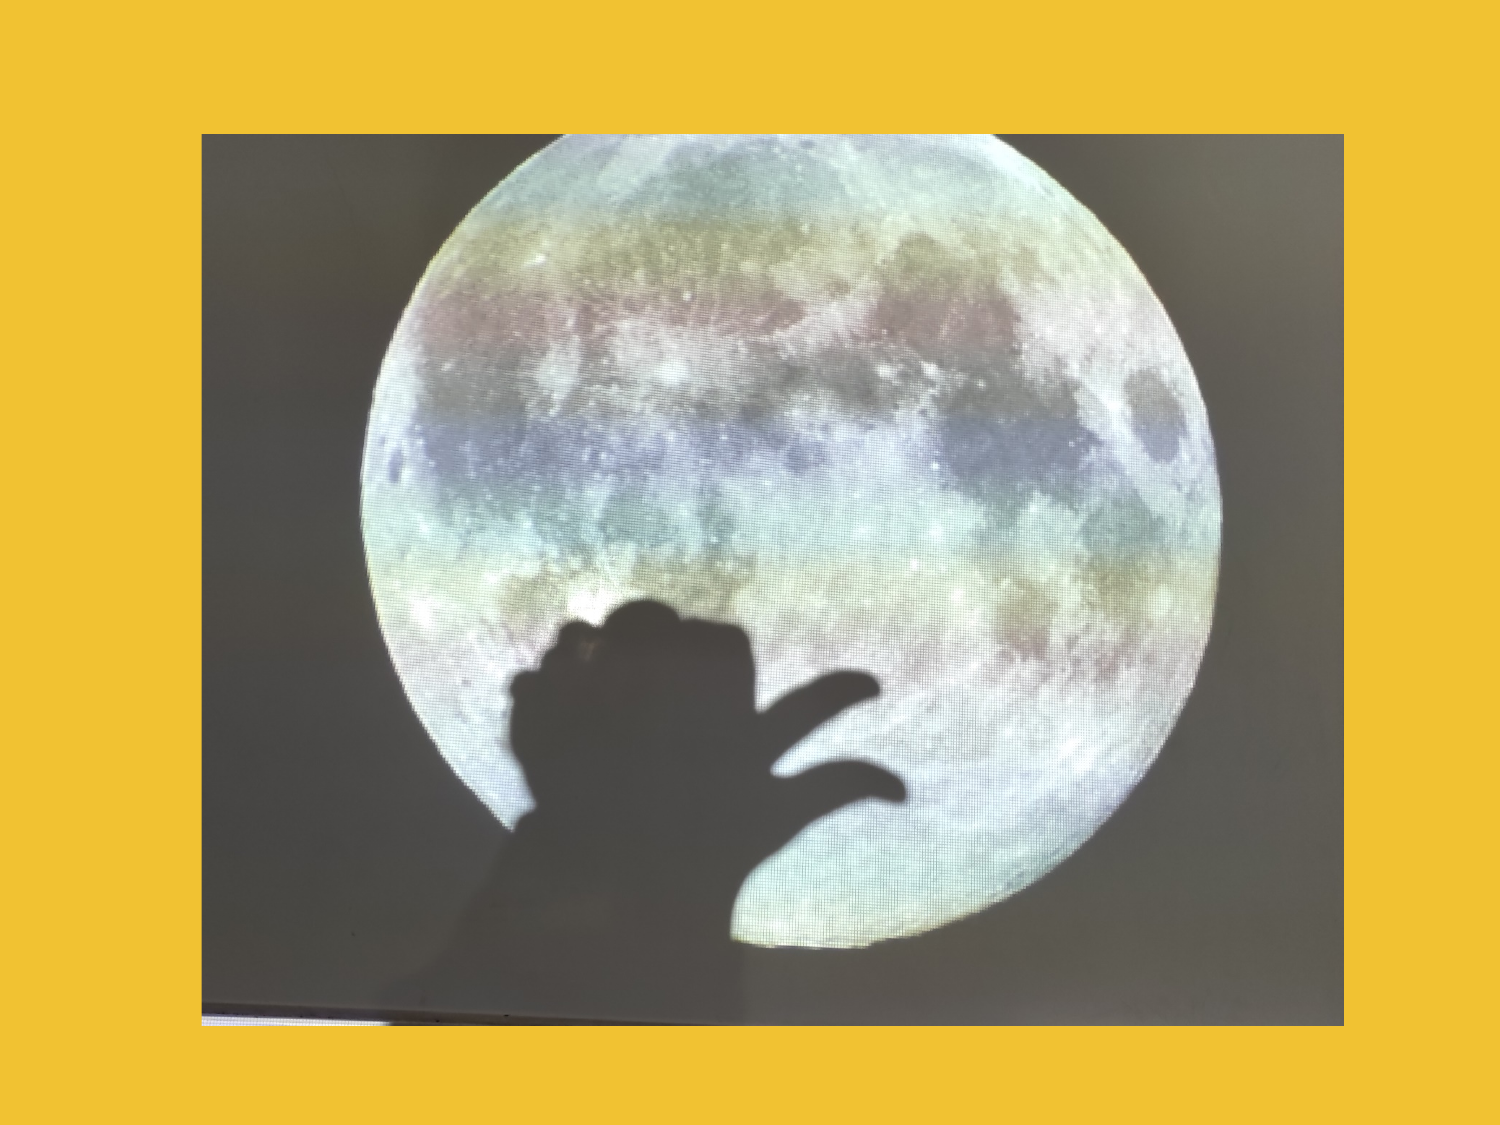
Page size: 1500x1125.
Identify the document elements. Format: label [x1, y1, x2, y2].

picture [201, 134, 1345, 1026]
